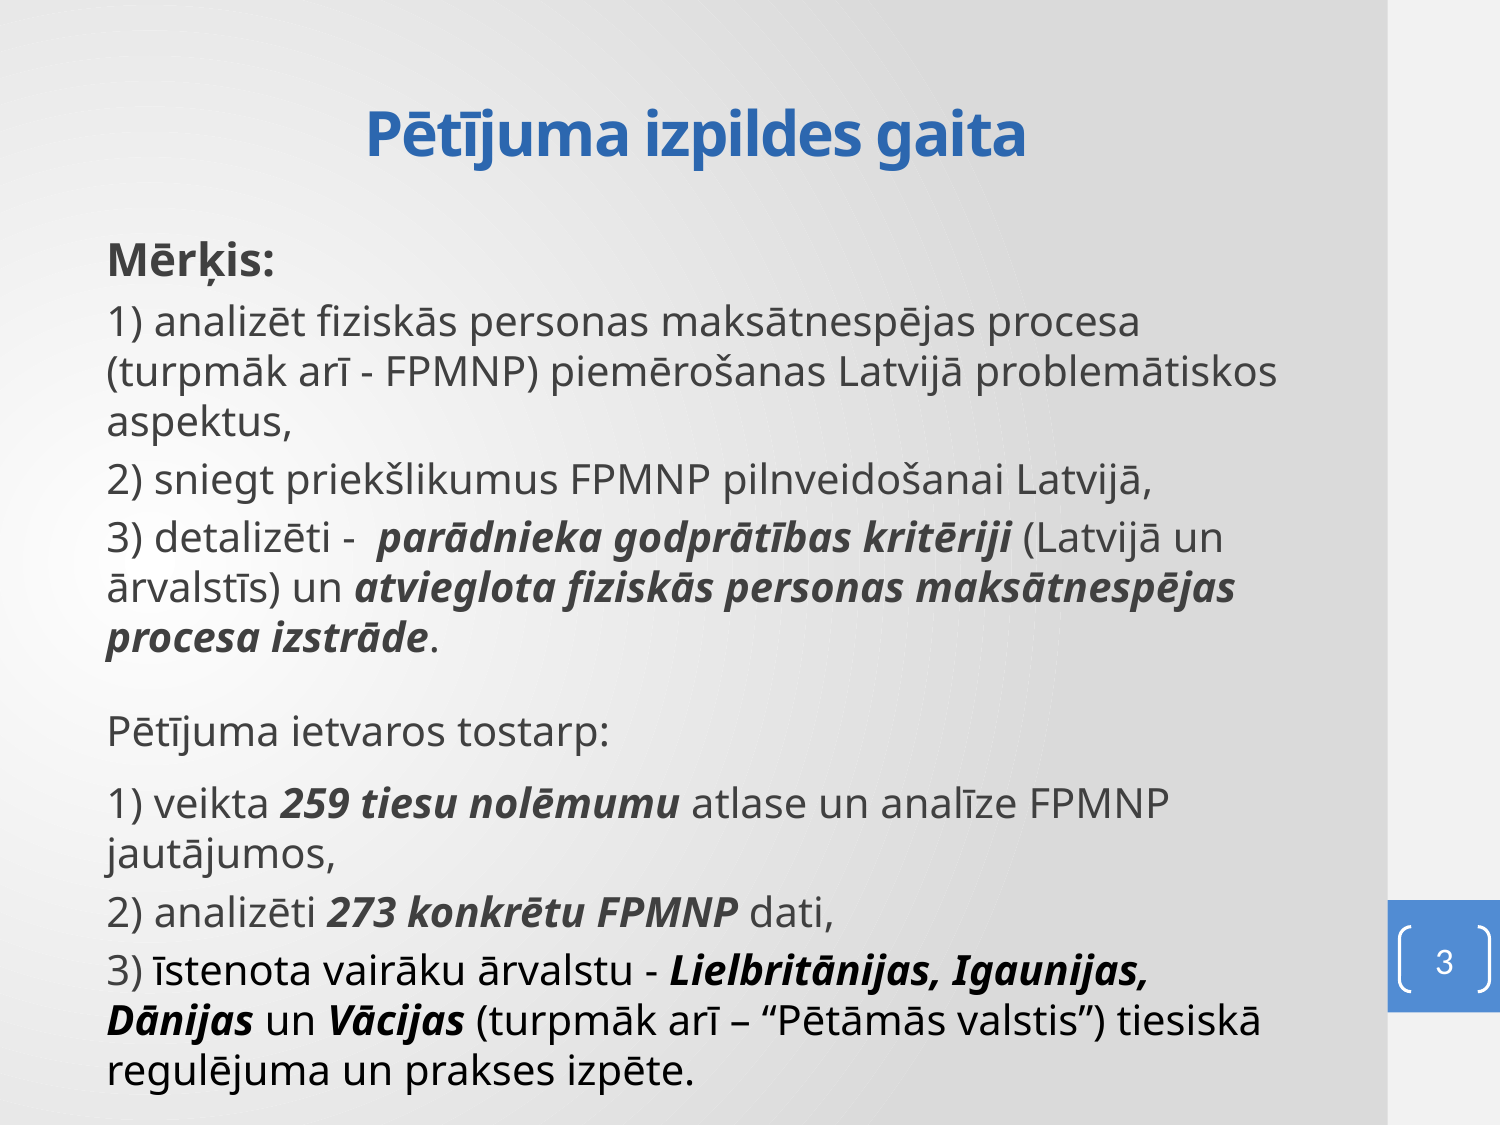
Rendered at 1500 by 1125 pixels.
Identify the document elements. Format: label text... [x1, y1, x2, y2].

slide_number 3 [1397, 925, 1492, 994]
title Pētījuma izpildes gaita [17, 30, 1377, 232]
list Mērķis: 1) analizēt fiziskās personas maksātnespējas procesa (turpmāk arī - FPMNP) piemērošanas Latvijā problemātiskos aspektus, 2) sniegt priekšlikumus FPMNP pilnveidošanai Latvijā, 3) detalizēti - parādnieka godprātības kritēriji (Latvijā un ārvalstīs) un atvieglota fiziskās personas maksātnespējas procesa izstrāde. Pētījuma ietvaros tostarp: 1) veikta 259 tiesu nolēmumu atlase un analīze FPMNP jautājumos, 2) analizēti 273 konkrētu FPMNP dati, 3) īstenota vairāku ārvalstu - Lielbritānijas, Igaunijas, Dānijas un Vācijas (turpmāk arī – “Pētāmās valstis”) tiesiskā regulējuma un prakses izpēte. [72, 184, 1321, 1071]
